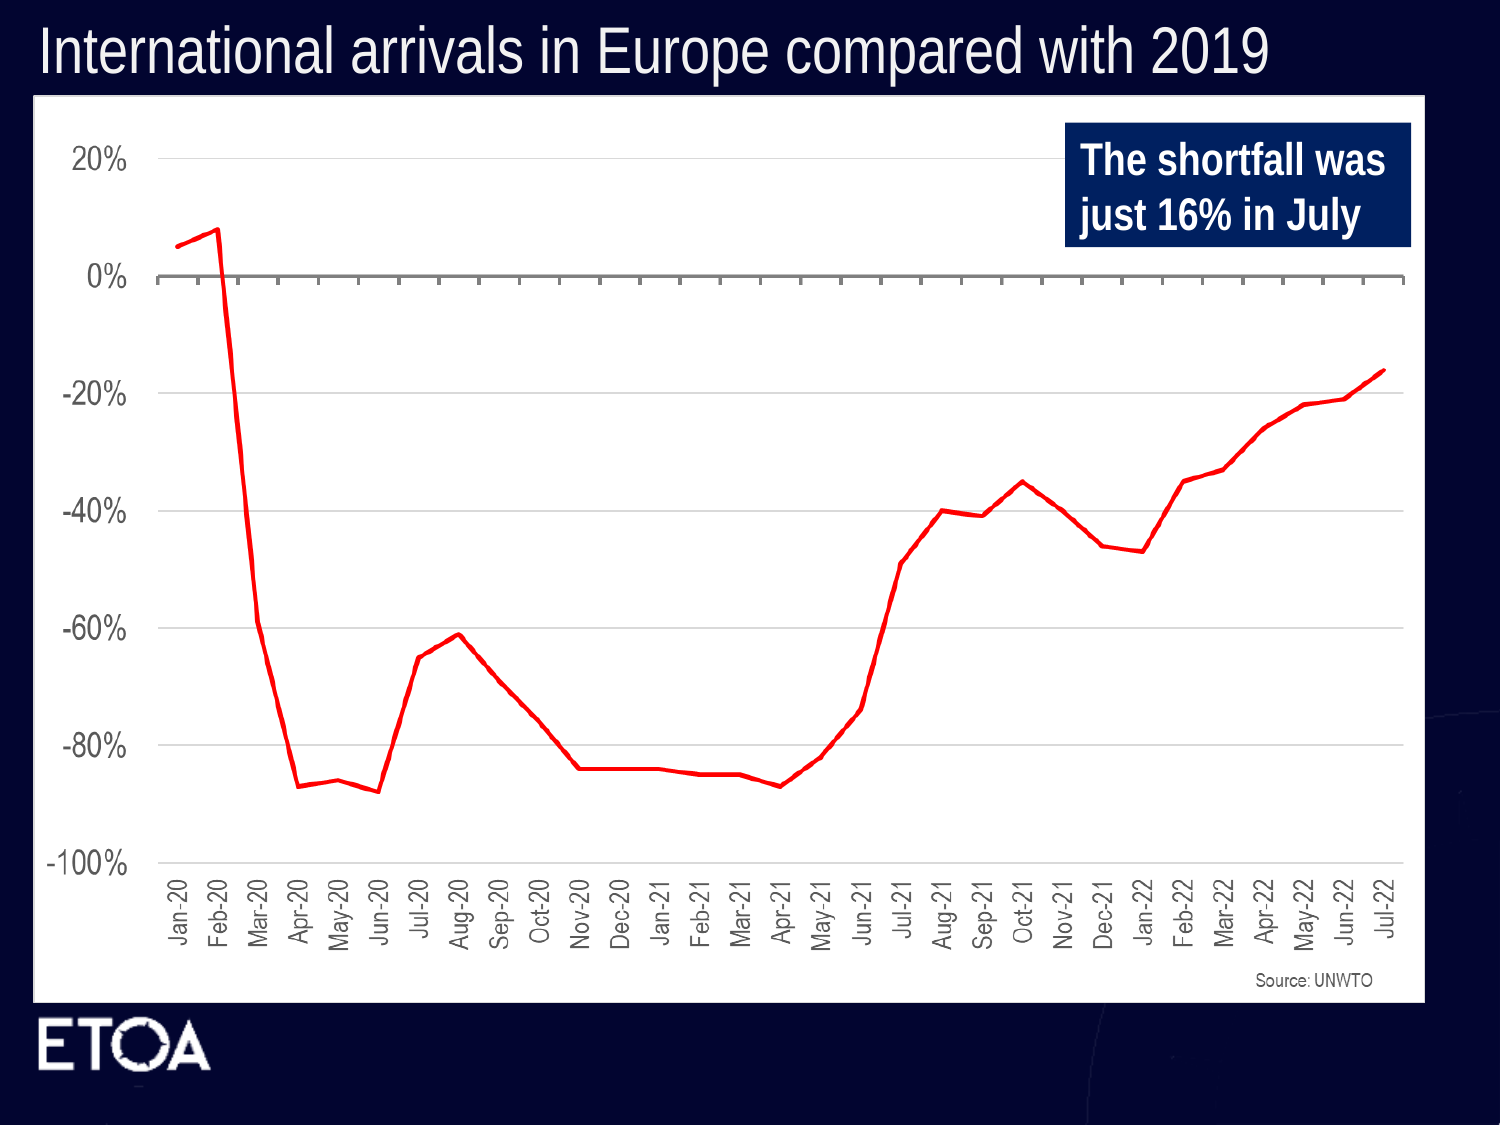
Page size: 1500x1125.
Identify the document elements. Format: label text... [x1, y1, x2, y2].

picture [0, 0, 1500, 1125]
title International arrivals in Europe compared with 2019 [23, 0, 1460, 96]
